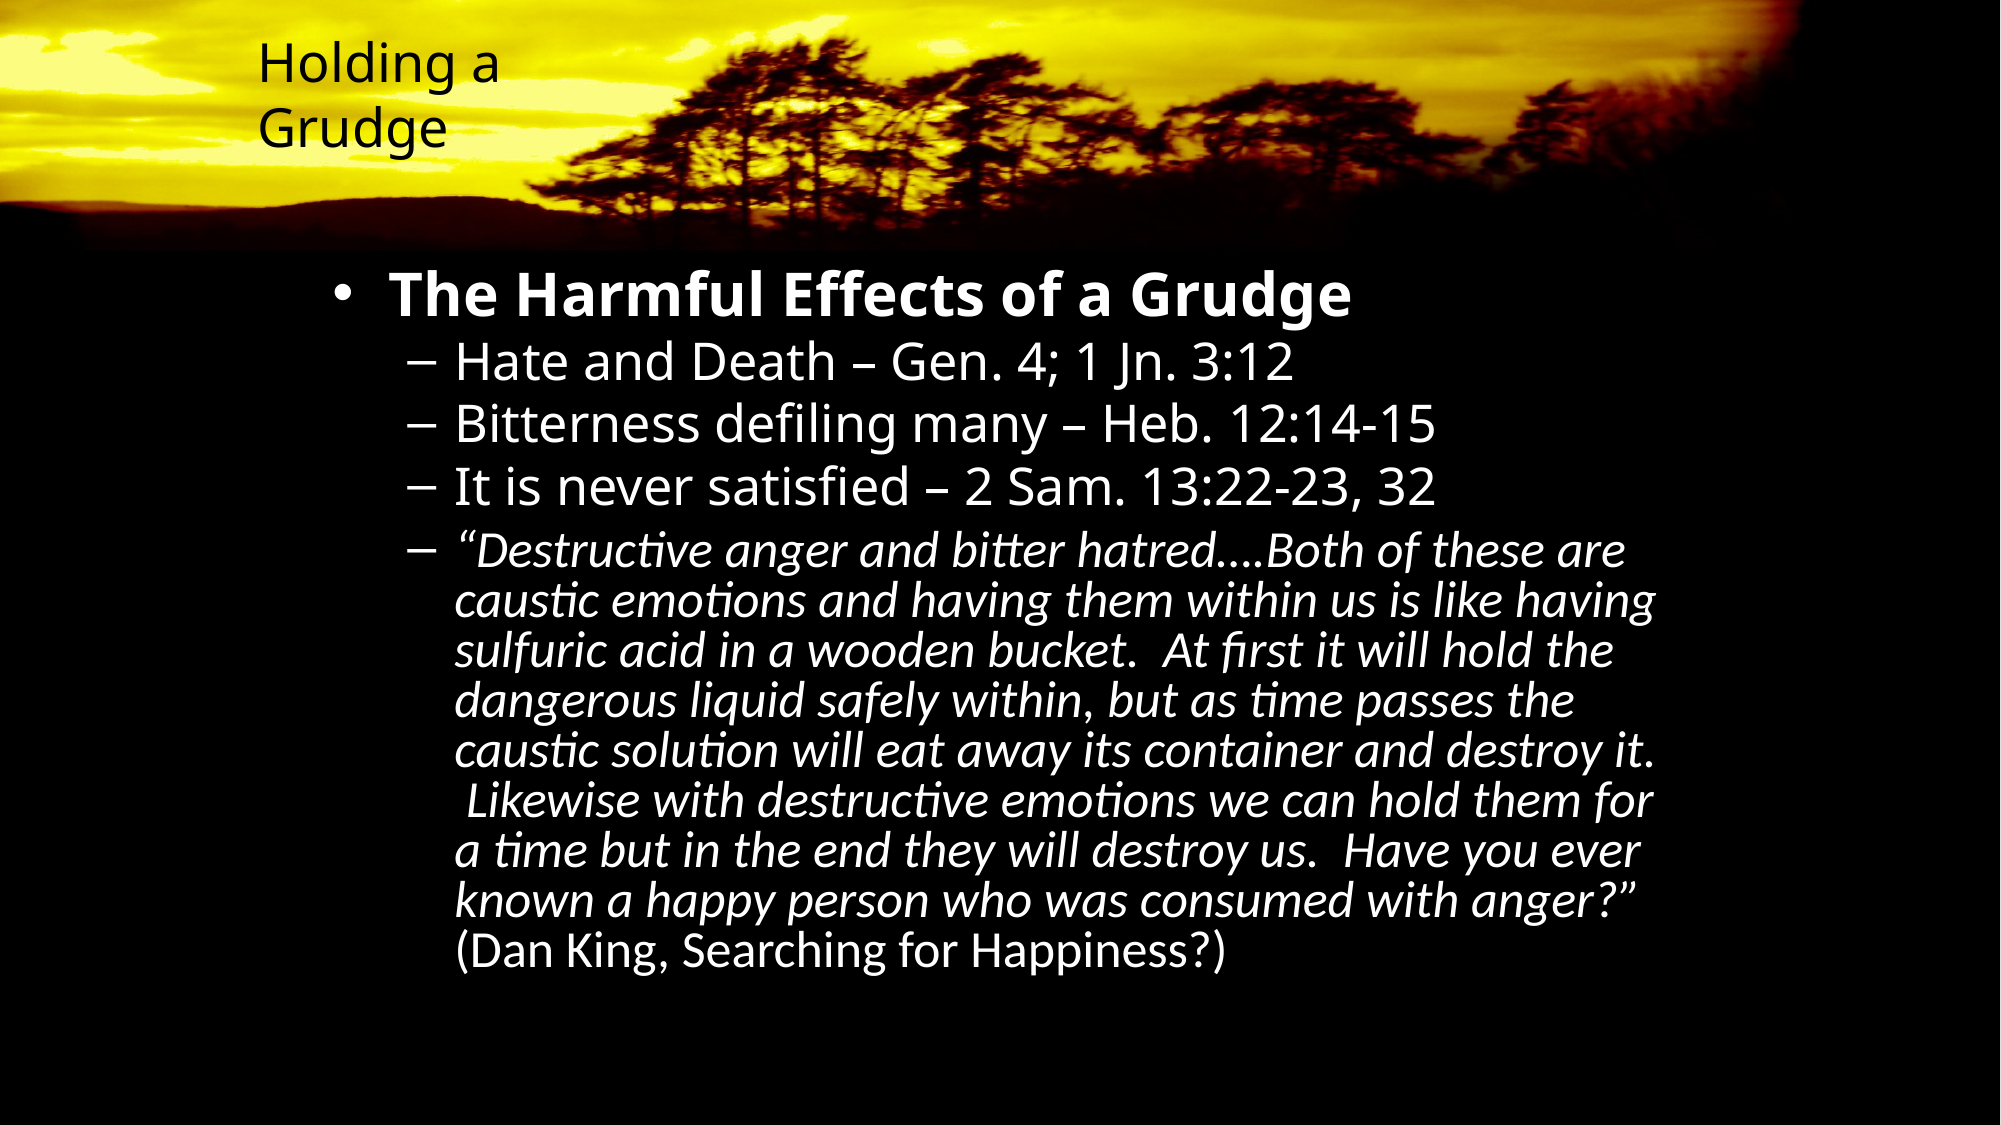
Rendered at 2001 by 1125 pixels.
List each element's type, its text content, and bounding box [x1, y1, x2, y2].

title Holding a Grudge [249, 0, 1663, 188]
picture [0, 0, 2001, 1125]
list The Harmful Effects of a Grudge Hate and Death – Gen. 4; 1 Jn. 3:12 Bitterness defiling many – Heb. 12:14-15 It is never satisfied – 2 Sam. 13:22-23, 32 “Destructive anger and bitter hatred….Both of these are caustic emotions and having them within us is like having sulfuric acid in a wooden bucket. At first it will hold the dangerous liquid safely within, but as time passes the caustic solution will eat away its container and destroy it. Likewise with destructive emotions we can hold them for a time but in the end they will destroy us. Have you ever known a happy person who was consumed with anger?” (Dan King, Searching for Happiness?) [324, 261, 1676, 1125]
